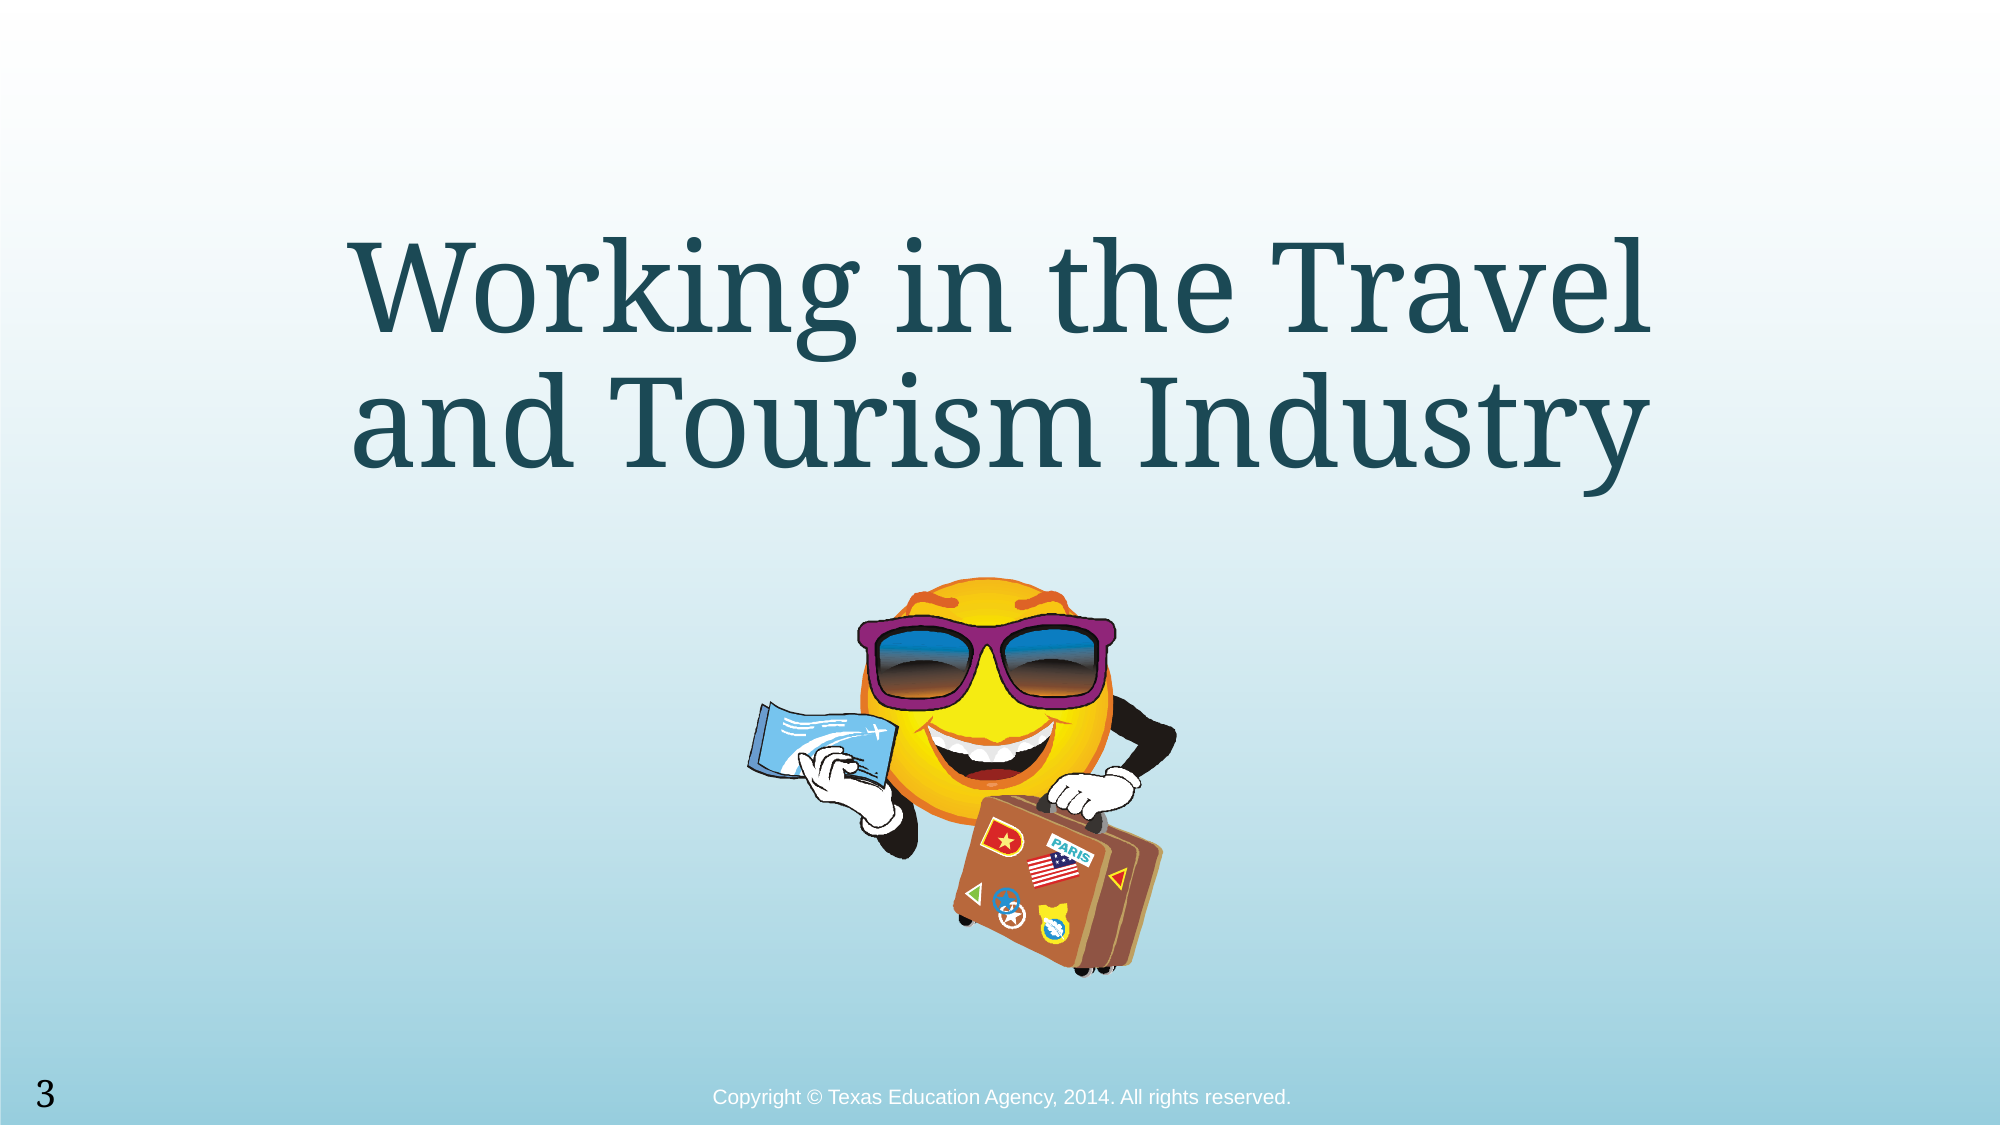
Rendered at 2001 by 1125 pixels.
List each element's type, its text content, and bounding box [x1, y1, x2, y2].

text_box 3 [20, 1062, 88, 1100]
picture [746, 577, 1177, 978]
title Working in the Travel and Tourism Industry [212, 214, 1788, 653]
text_box Copyright © Texas Education Agency, 2014. All rights reserved. [627, 1076, 1377, 1116]
